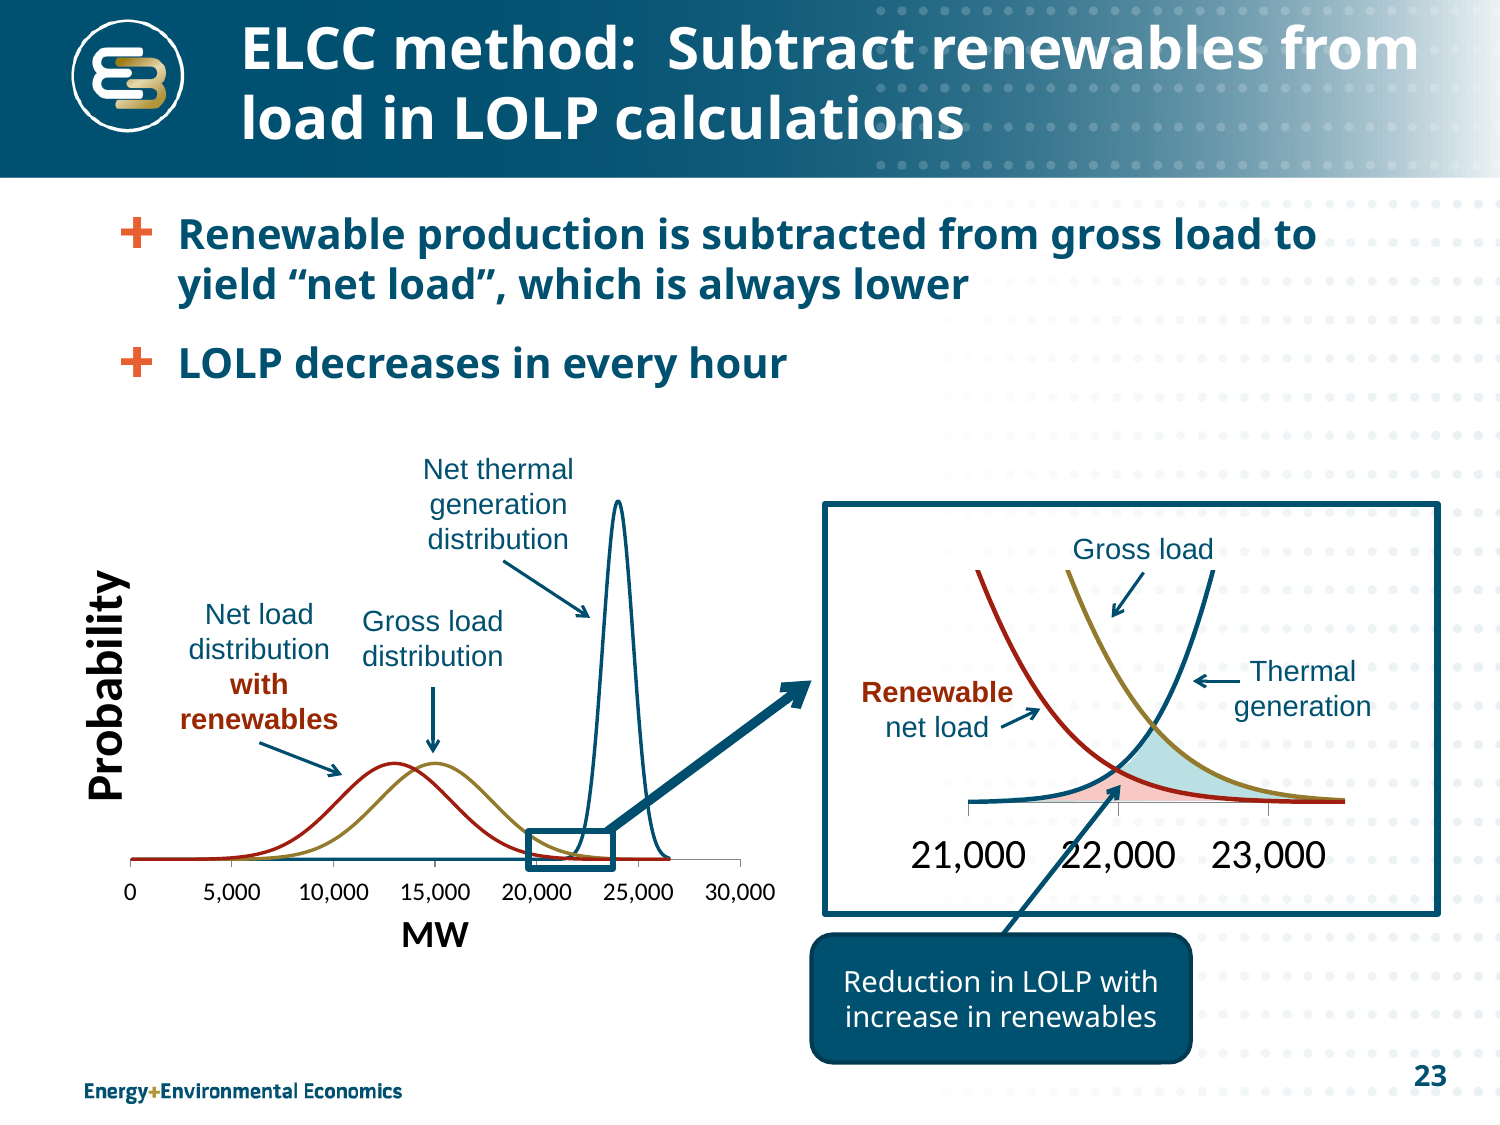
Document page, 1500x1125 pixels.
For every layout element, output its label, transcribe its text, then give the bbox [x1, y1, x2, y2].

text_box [259, 744, 343, 776]
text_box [503, 560, 591, 619]
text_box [1000, 709, 1041, 728]
text_box Reduction in LOLP with increase in renewables [809, 932, 1193, 1065]
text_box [990, 784, 1121, 951]
text_box Renewable net load [834, 666, 882, 751]
title ELCC method: Subtract renewables from load in LOLP calculations [225, 0, 1438, 175]
picture [0, 0, 1500, 1125]
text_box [607, 680, 812, 832]
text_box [1111, 573, 1144, 619]
picture [72, 20, 184, 132]
picture [93, 48, 166, 108]
text_box [823, 502, 1439, 916]
text_box Gross load [1040, 522, 1247, 546]
list Renewable production is subtracted from gross load to yield “net load”, which is always lower LOLP decreases in every hour [106, 200, 1407, 943]
